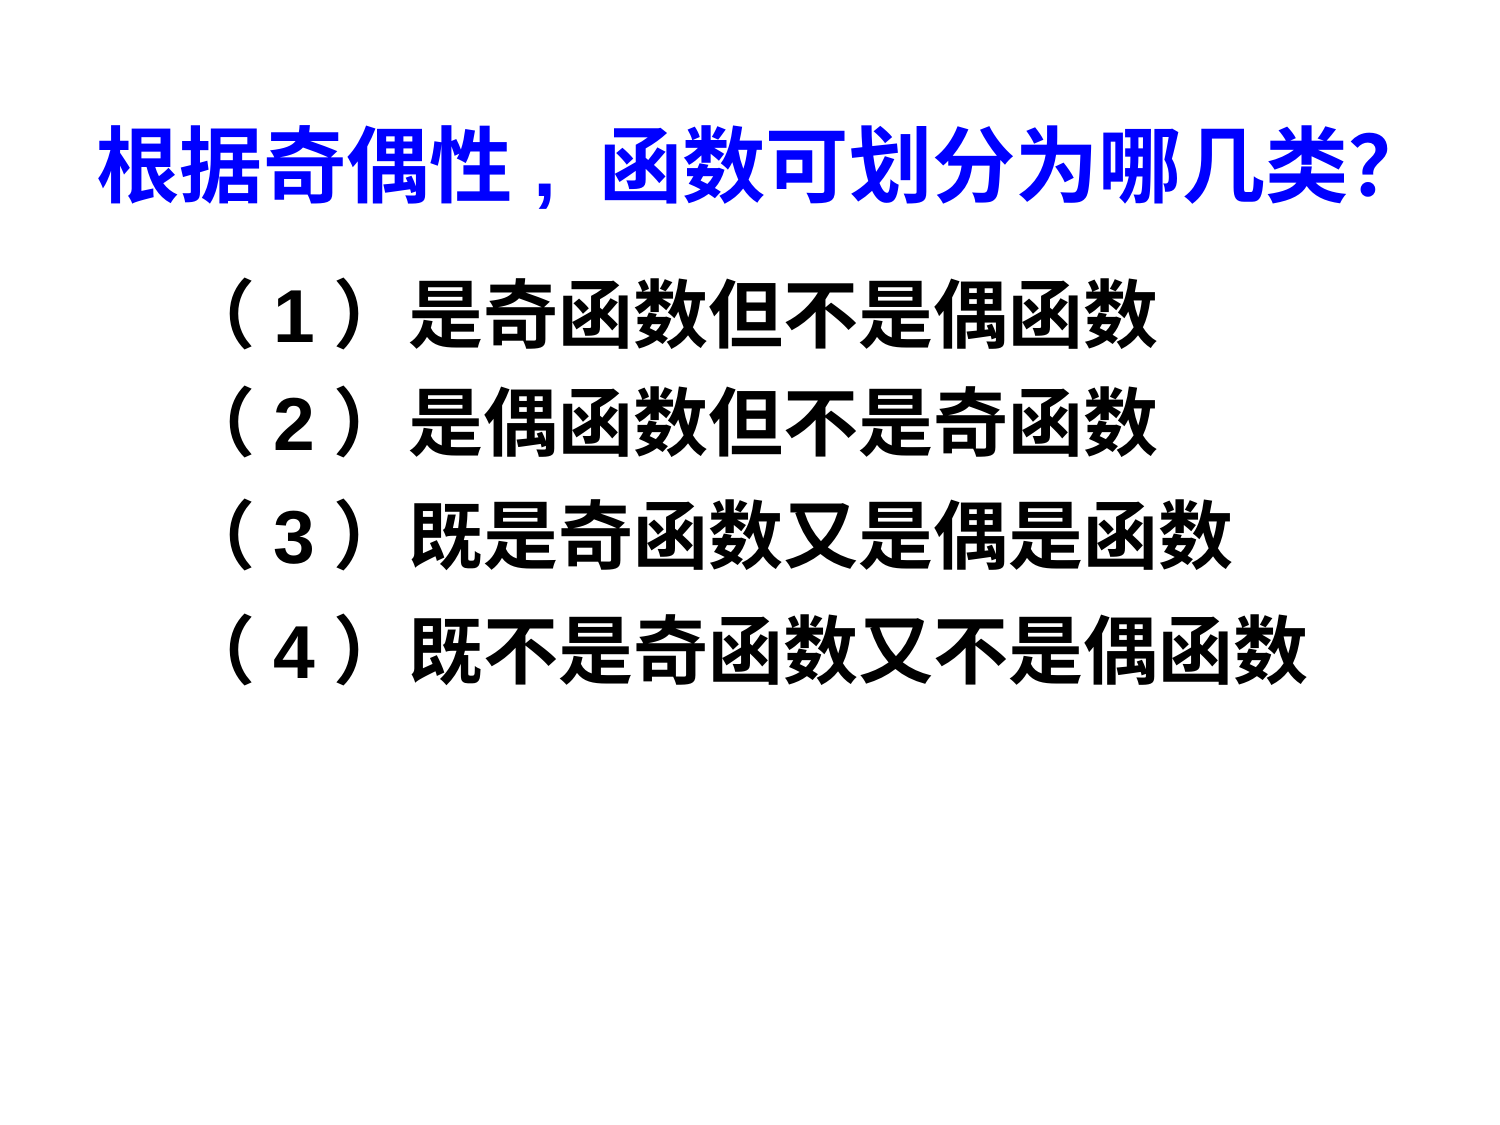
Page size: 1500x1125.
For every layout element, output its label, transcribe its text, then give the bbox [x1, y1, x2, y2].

text_box （2）是偶函数但不是奇函数 [164, 366, 1325, 474]
text_box （1）是奇函数但不是偶函数 [164, 259, 1325, 366]
text_box （4）既不是奇函数又不是偶函数 [163, 595, 1403, 703]
text_box 根据奇偶性, 函数可划分为哪几类？ [82, 105, 1459, 221]
text_box （3）既是奇函数又是偶是函数 [163, 480, 1403, 588]
